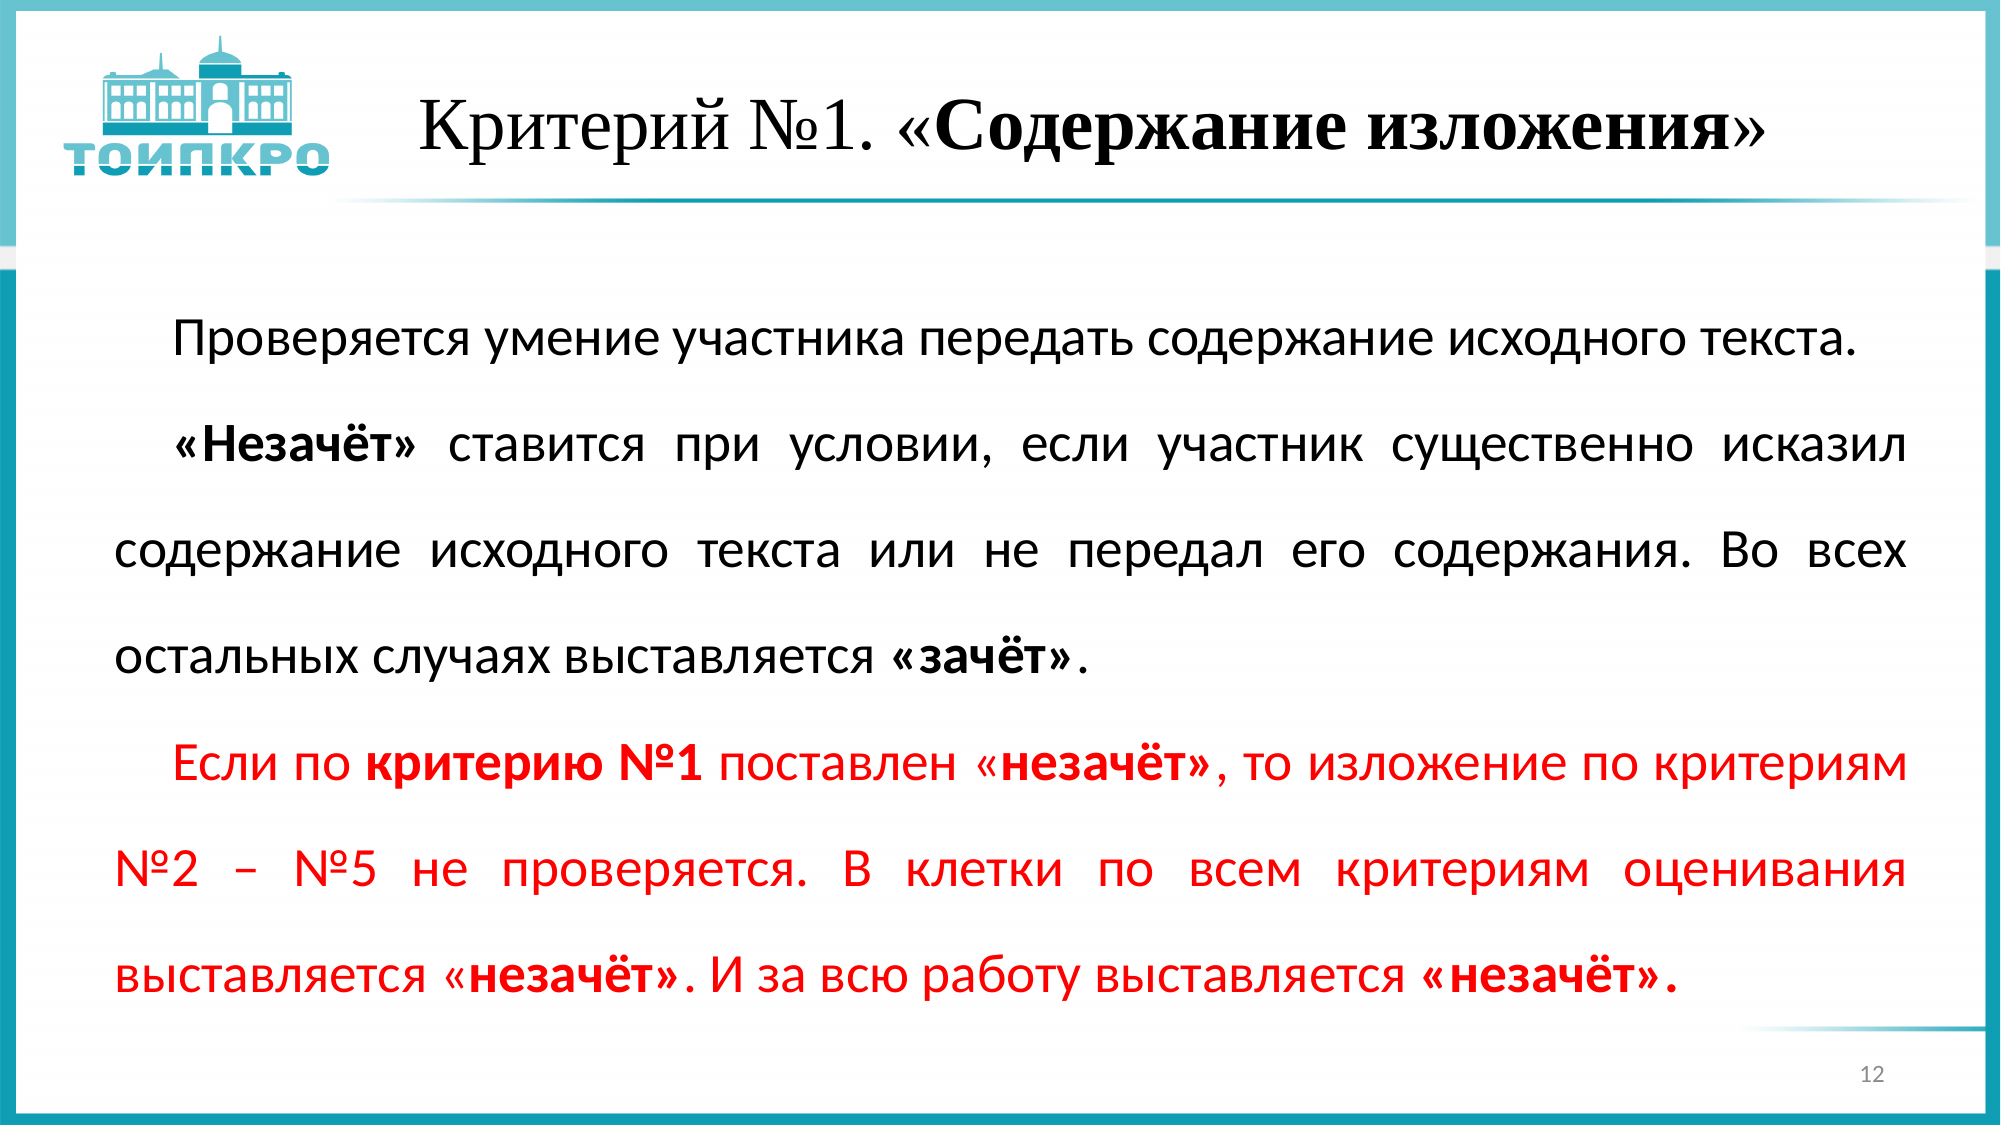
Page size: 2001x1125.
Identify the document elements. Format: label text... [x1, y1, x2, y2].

slide_number 12 [1433, 1042, 1900, 1103]
list Проверяется умение участника передать содержание исходного текста. «Незачёт» ставится при условии, если участник существенно исказил содержание исходного текста или не передал его содержания. Во всех остальных случаях выставляется «зачёт». Если по критерию №1 поставлен «незачёт», то изложение по критериям №2 – №5 не проверяется. В клетки по всем критериям оценивания выставляется «незачёт». И за всю работу выставляется «незачёт». [99, 252, 1925, 1069]
picture [0, 0, 2001, 1125]
title Критерий №1. «Содержание изложения» [209, 27, 1955, 198]
